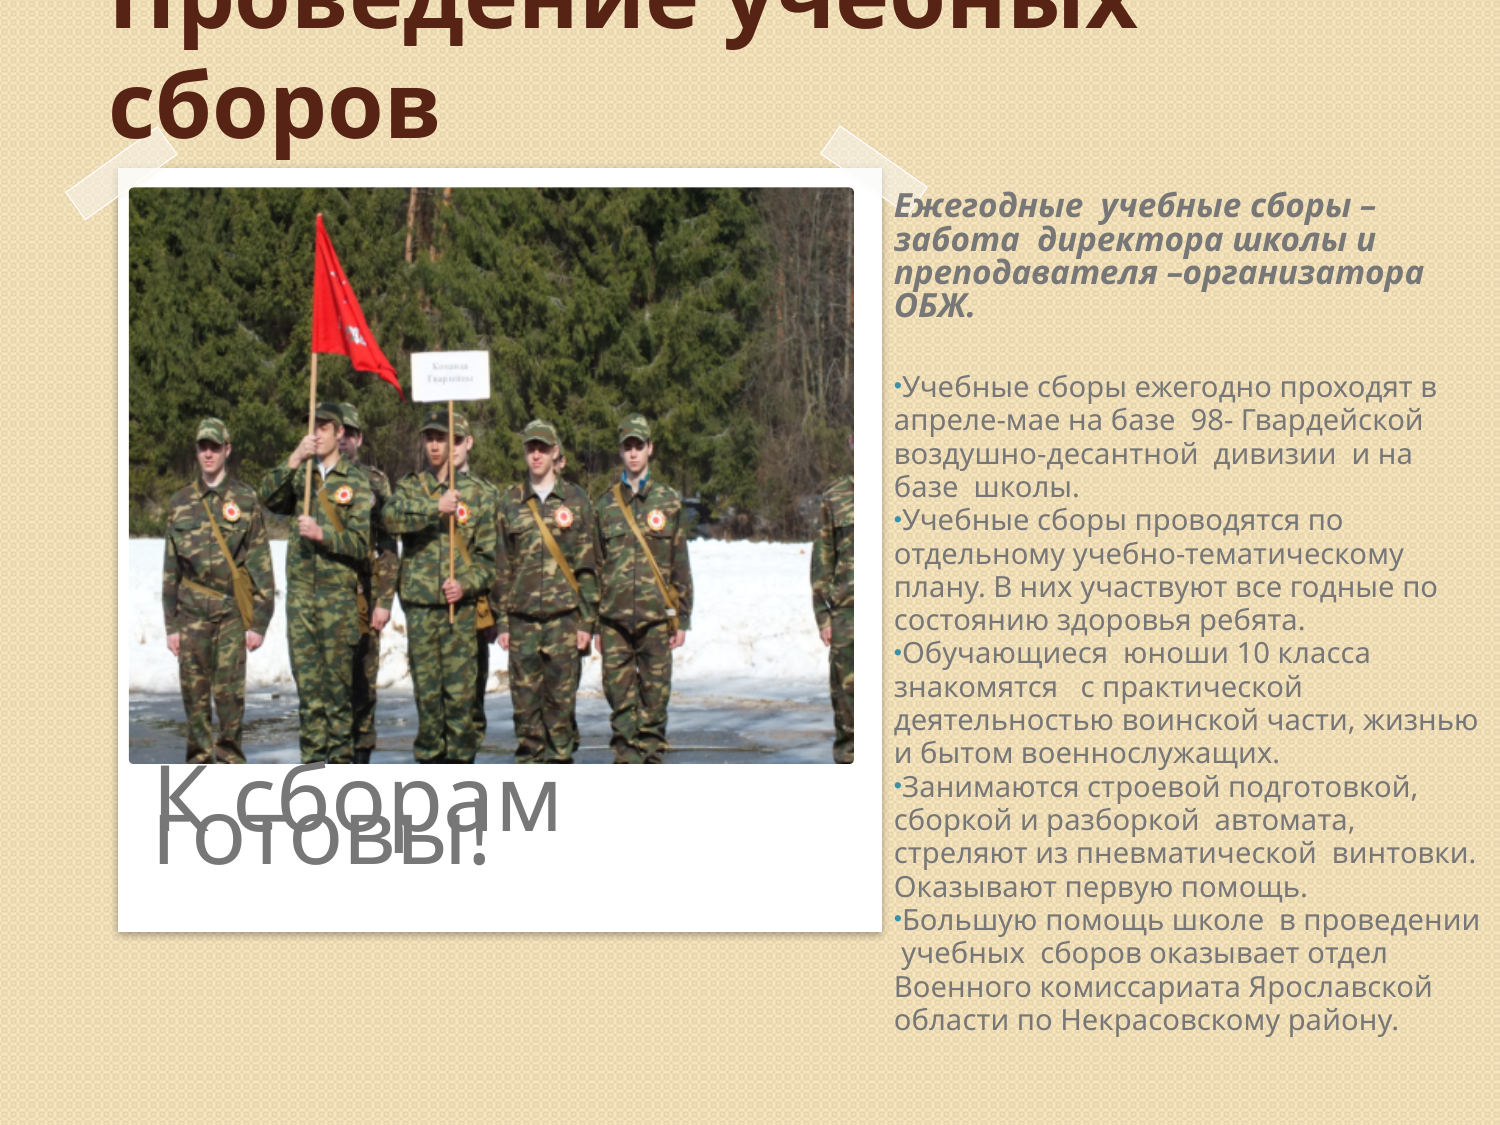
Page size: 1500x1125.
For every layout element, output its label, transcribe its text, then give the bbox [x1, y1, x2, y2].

list Учебные сборы ежегодно проходят в апреле-мае на базе 98- Гвардейской воздушно-десантной дивизии и на базе школы. Учебные сборы проводятся по отдельному учебно-тематическому плану. В них участвуют все годные по состоянию здоровья ребята. Обучающиеся юноши 10 класса знакомятся с практической деятельностью воинской части, жизнью и бытом военнослужащих. Занимаются строевой подготовкой, сборкой и разборкой автомата, стреляют из пневматической винтовки. Оказывают первую помощь. Большую помощь школе в проведении учебных сборов оказывает отдел Военного комиссариата Ярославской области по Некрасовскому району. [878, 327, 1500, 1079]
title Проведение учебных сборов [93, 46, 1430, 165]
list Ежегодные учебные сборы – забота директора школы и преподавателя –организатора ОБЖ. [878, 163, 1477, 327]
picture [128, 187, 855, 765]
list К сборам готовы! [137, 787, 863, 913]
